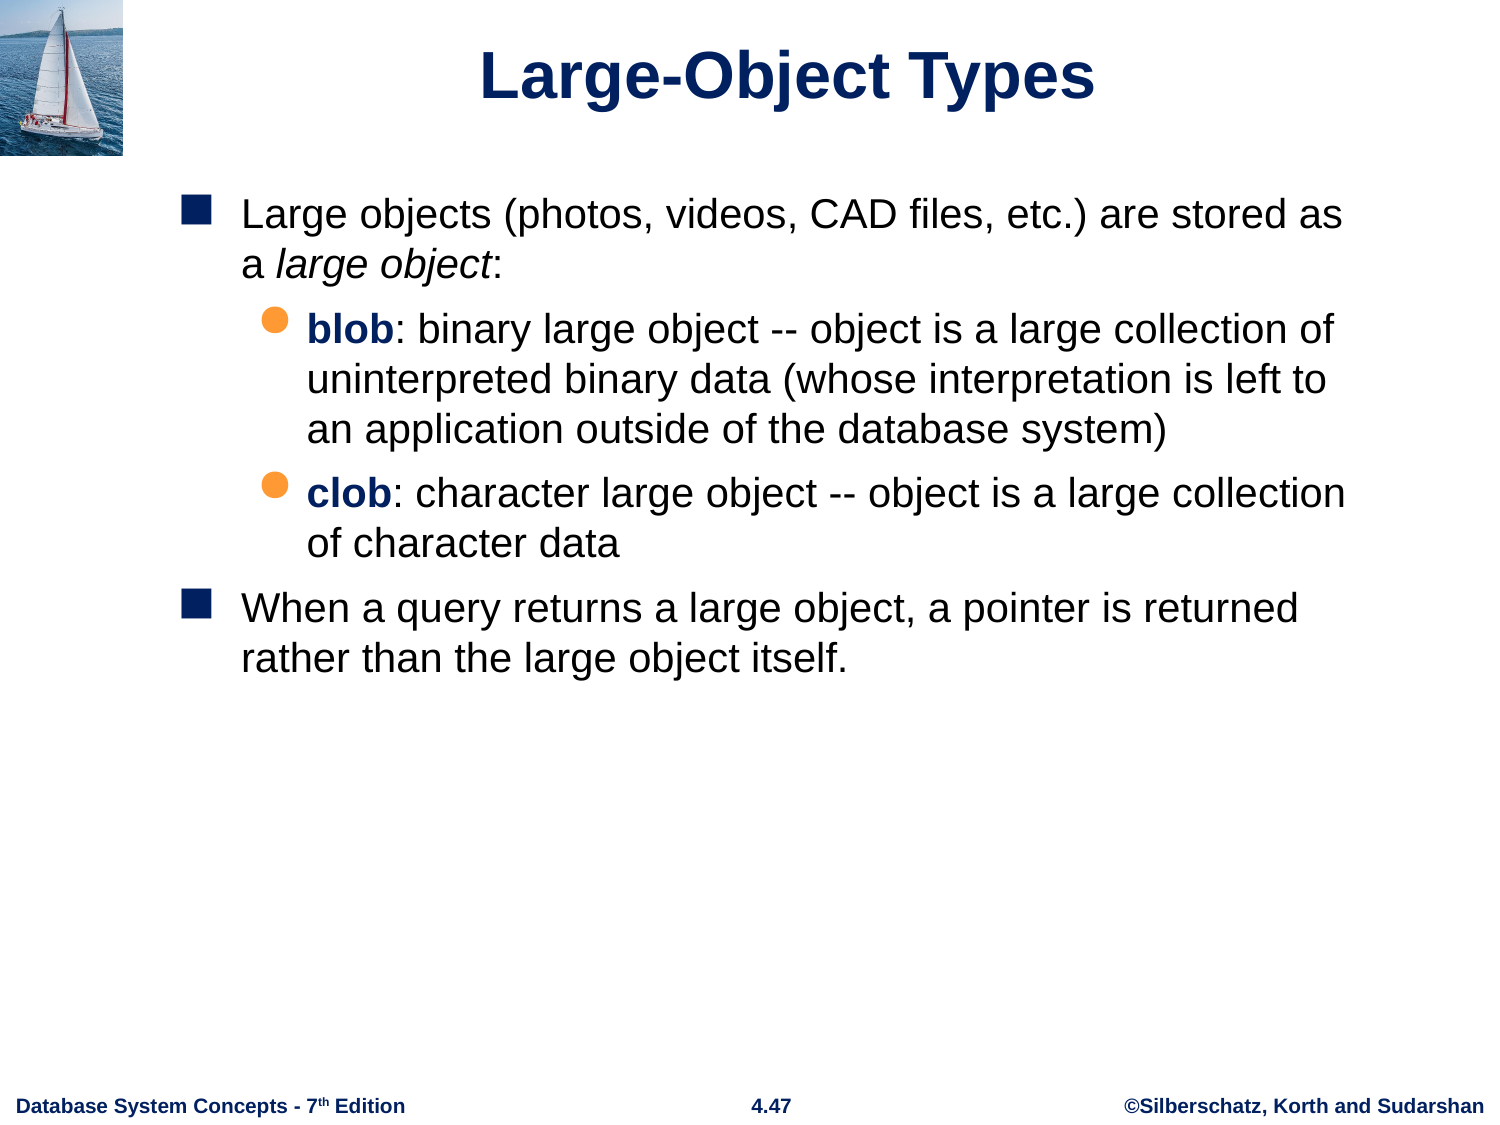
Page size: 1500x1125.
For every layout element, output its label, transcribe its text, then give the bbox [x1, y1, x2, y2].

list Large objects (photos, videos, CAD files, etc.) are stored as a large object: blob: binary large object -- object is a large collection of uninterpreted binary data (whose interpretation is left to an application outside of the database system) clob: character large object -- object is a large collection of character data When a query returns a large object, a pointer is returned rather than the large object itself. [169, 179, 1366, 984]
title Large-Object Types [125, 18, 1452, 120]
picture [0, 0, 123, 156]
